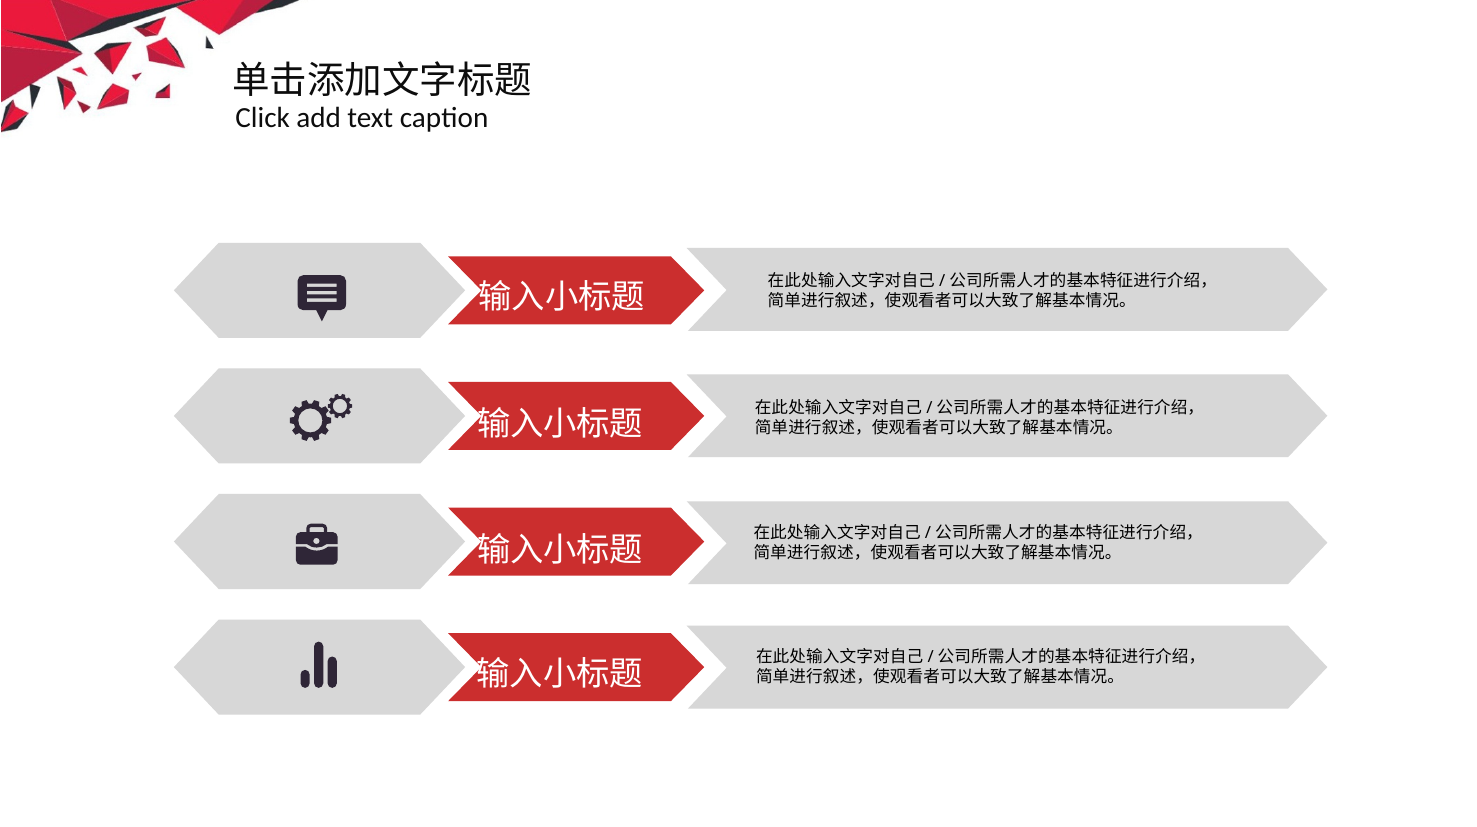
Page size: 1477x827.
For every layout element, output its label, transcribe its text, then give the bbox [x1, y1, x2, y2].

text_box [815, 245, 1329, 333]
text_box 在此处输入文字对自己/公司所需人才的基本特征进行介绍， 简单进行叙述，使观看者可以大致了解基本情况。 [742, 516, 1215, 568]
text_box [446, 631, 707, 704]
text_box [300, 641, 338, 689]
text_box 输入小标题 [466, 522, 655, 574]
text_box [295, 523, 338, 566]
text_box [684, 499, 1329, 587]
text_box 输入小标题 [465, 646, 654, 698]
text_box [446, 505, 707, 578]
text_box 在此处输入文字对自己/公司所需人才的基本特征进行介绍， 简单进行叙述，使观看者可以大致了解基本情况。 [744, 640, 1217, 692]
text_box [684, 623, 1329, 711]
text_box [289, 393, 353, 442]
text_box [297, 274, 347, 322]
picture [0, 0, 810, 452]
text_box 在此处输入文字对自己/公司所需人才的基本特征进行介绍， 简单进行叙述，使观看者可以大致了解基本情况。 [815, 391, 1216, 442]
text_box 在此处输入文字对自己/公司所需人才的基本特征进行介绍， 简单进行叙述，使观看者可以大致了解基本情况。 [815, 264, 1229, 316]
text_box [172, 491, 466, 592]
text_box [809, 372, 1329, 460]
text_box [172, 617, 465, 717]
text_box [212, 460, 427, 466]
text_box [214, 107, 1477, 808]
